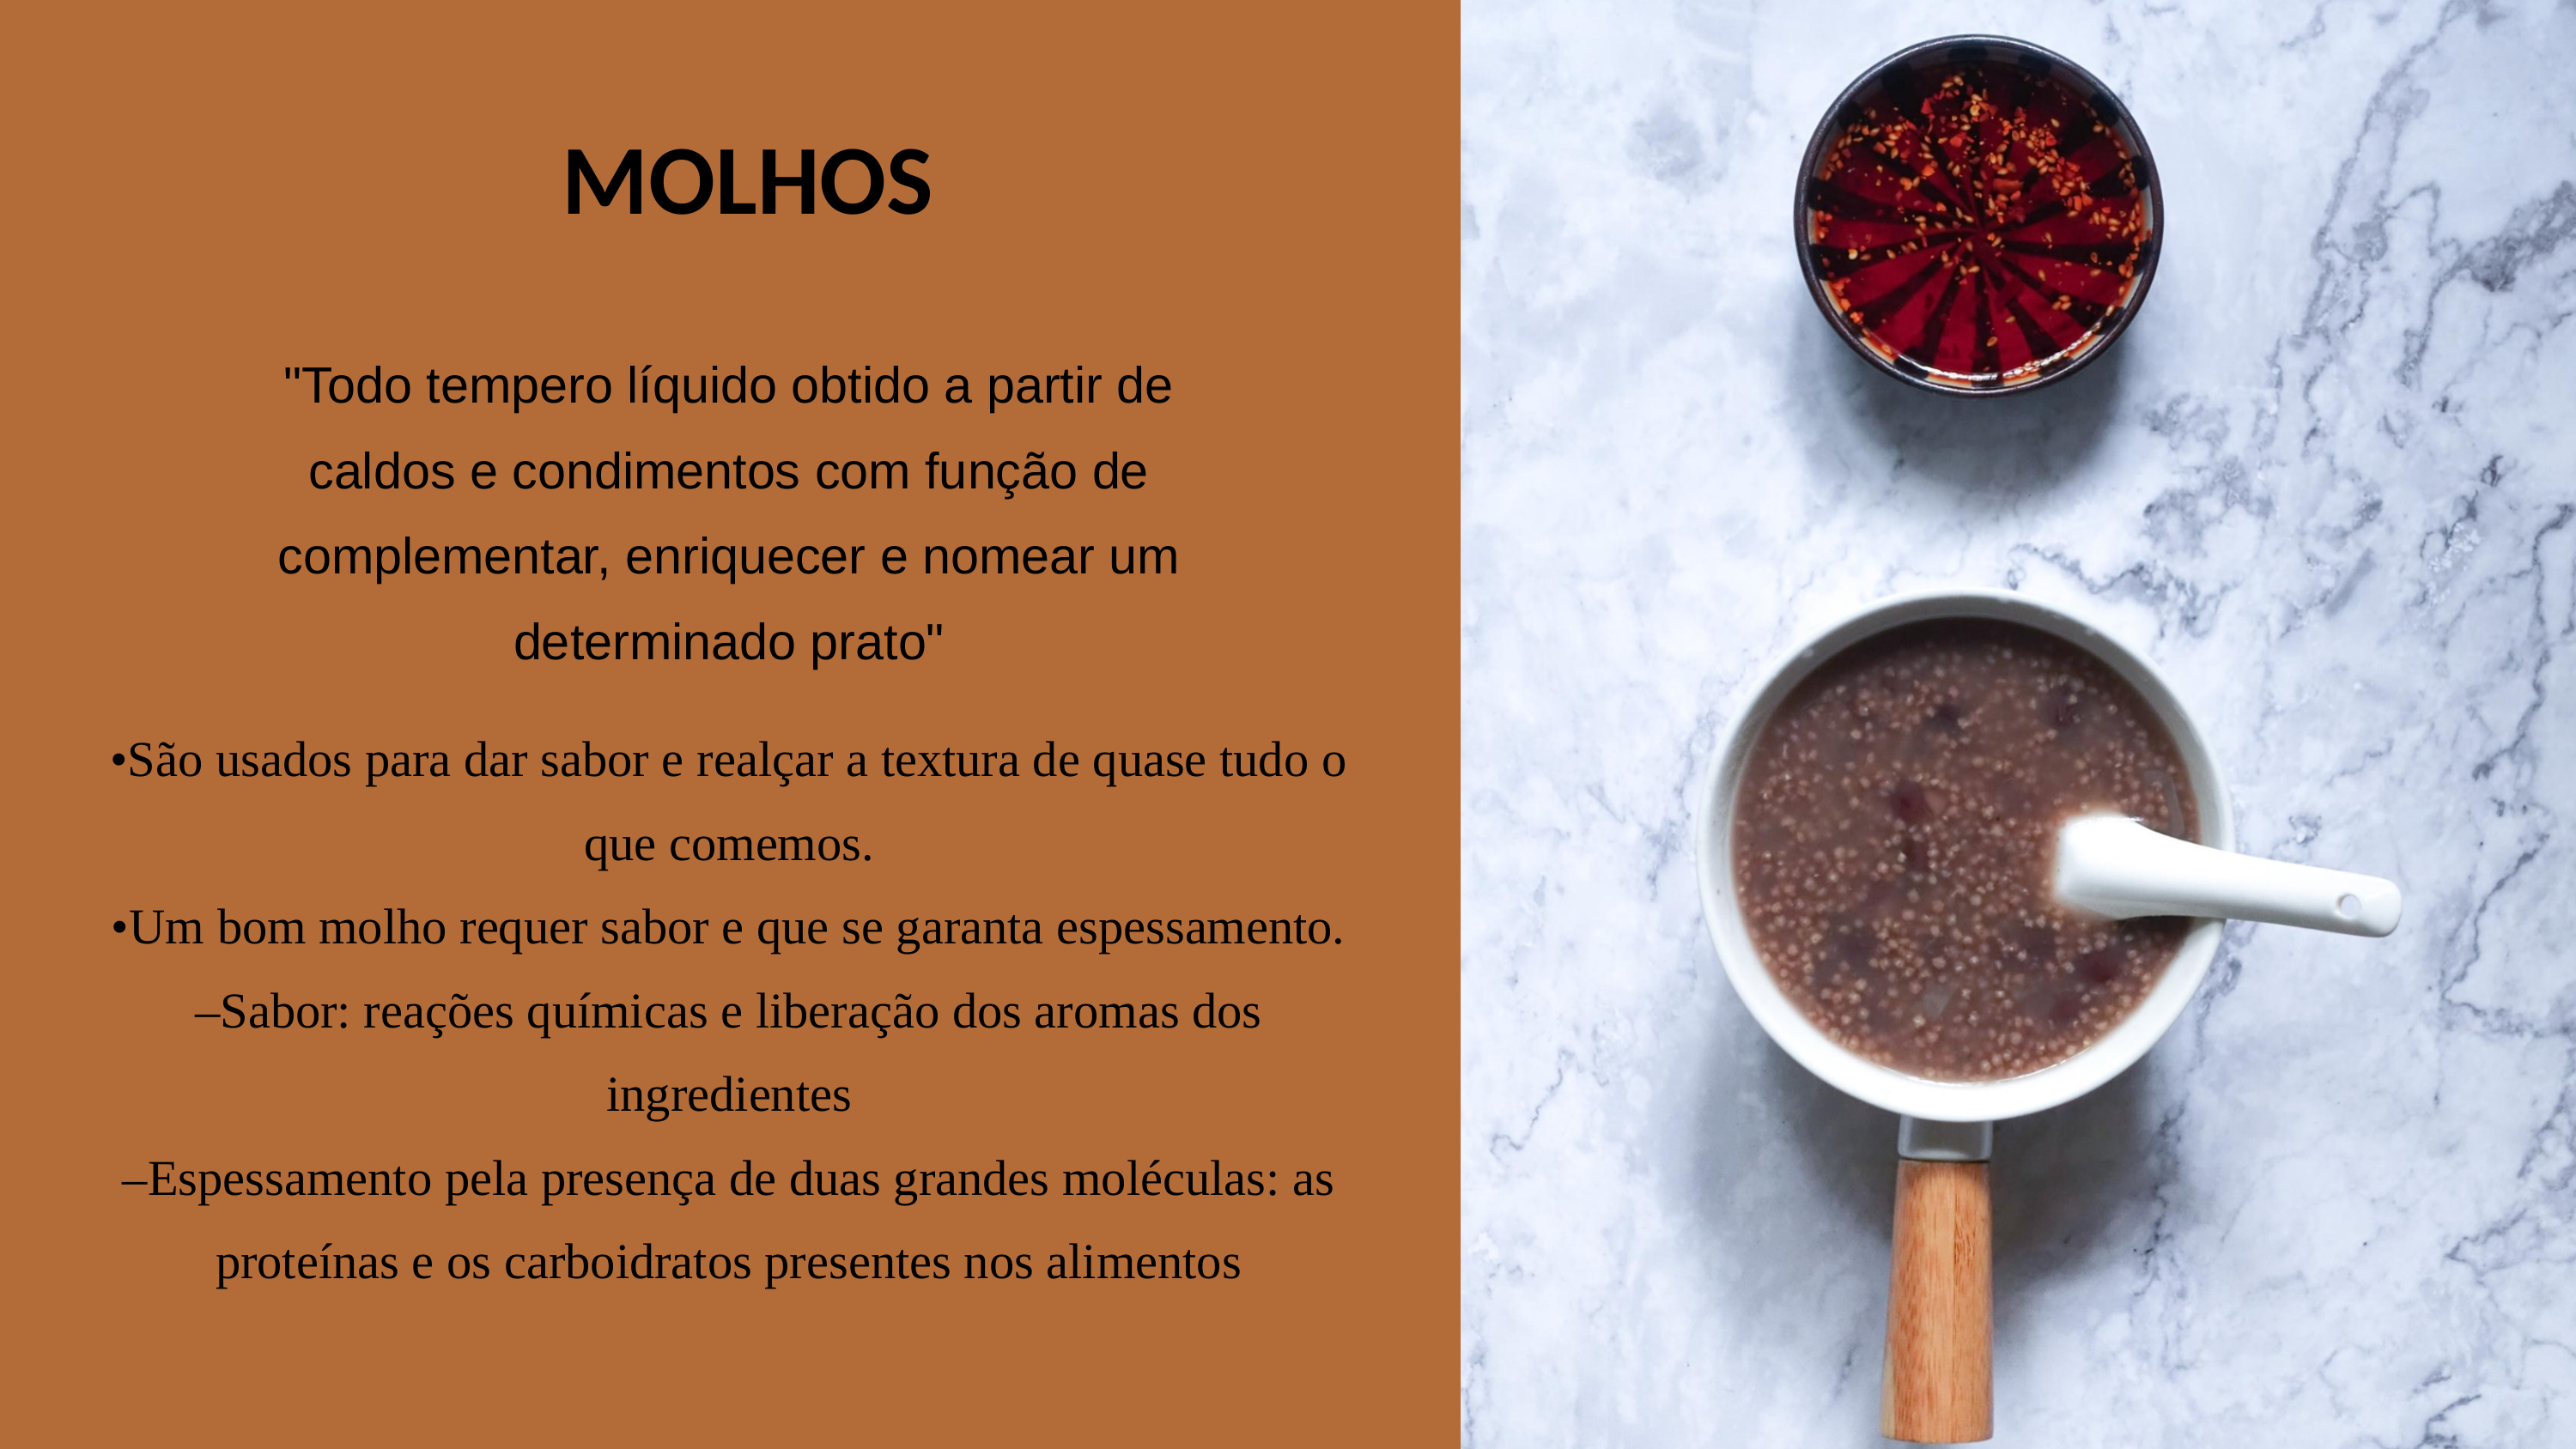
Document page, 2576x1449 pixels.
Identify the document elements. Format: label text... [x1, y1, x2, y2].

picture [1291, 0, 2576, 1449]
text_box "Todo tempero líquido obtido a partir de caldos e condimentos com função de complementar, enriquecer e nomear um determinado prato" [207, 327, 1252, 670]
text_box •São usados para dar sabor e realçar a textura de quase tudo o que comemos. •Um bom molho requer sabor e que se garanta espessamento. –Sabor: reações químicas e liberação dos aromas dos ingredientes –Espessamento pela presença de duas grandes moléculas: as proteínas e os carboidratos presentes nos alimentos [97, 702, 1290, 1289]
text_box MOLHOS [0, 68, 1951, 234]
